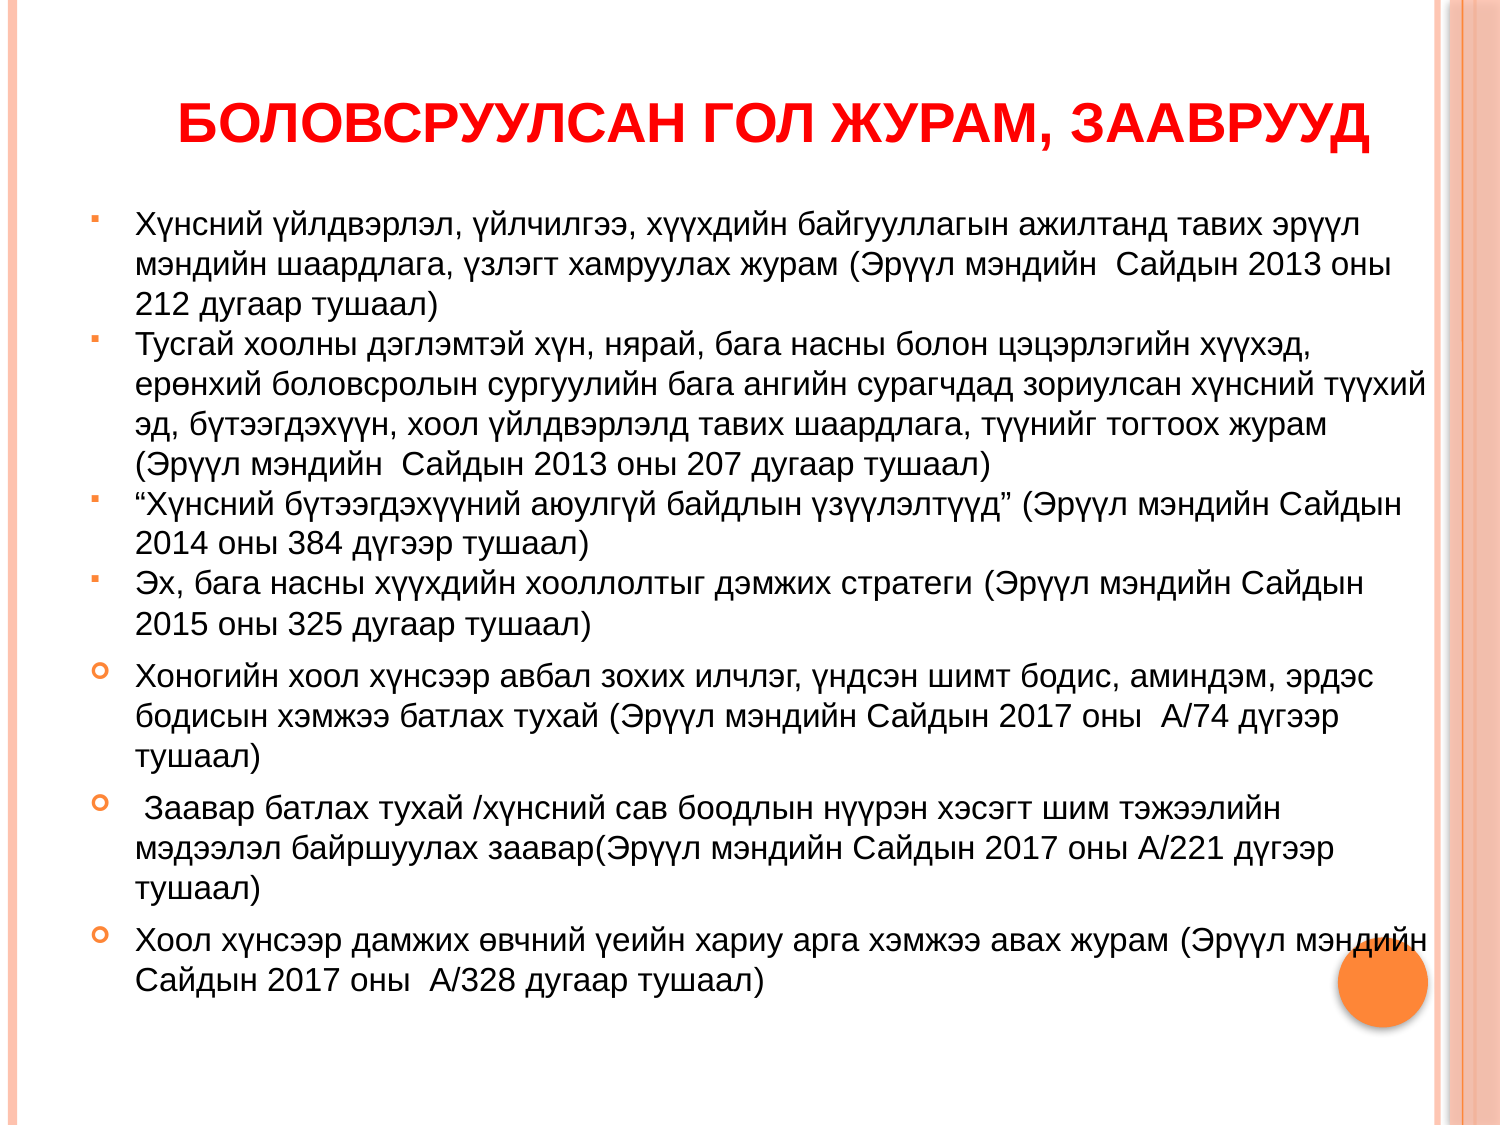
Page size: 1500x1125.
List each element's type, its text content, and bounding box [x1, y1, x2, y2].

title Боловсруулсан гол журам, зааврууд [75, 37, 1425, 149]
list Хүнсний үйлдвэрлэл, үйлчилгээ, хүүхдийн байгууллагын ажилтанд тавих эрүүл мэндийн шаардлага, үзлэгт хамруулах журам (Эрүүл мэндийн Сайдын 2013 оны 212 дугаар тушаал) Тусгай хоолны дэглэмтэй хүн, нярай, бага насны болон цэцэрлэгийн хүүхэд, ерөнхий боловсролын сургуулийн бага ангийн сурагчдад зориулсан хүнсний түүхий эд, бүтээгдэхүүн, хоол үйлдвэрлэлд тавих шаардлага, түүнийг тогтоох журам (Эрүүл мэндийн Сайдын 2013 оны 207 дугаар тушаал) “Хүнсний бүтээгдэхүүний аюулгүй байдлын үзүүлэлтүүд” (Эрүүл мэндийн Сайдын 2014 оны 384 дүгээр тушаал) Эх, бага насны хүүхдийн хооллолтыг дэмжих стратеги (Эрүүл мэндийн Сайдын 2015 оны 325 дугаар тушаал) Хоногийн хоол хүнсээр авбал зохих илчлэг, үндсэн шимт бодис, аминдэм, эрдэс бодисын хэмжээ батлах тухай (Эрүүл мэндийн Сайдын 2017 оны А/74 дүгээр тушаал) Заавар батлах тухай /хүнсний сав боодлын нүүрэн хэсэгт шим тэжээлийн мэдээлэл байршуулах заавар(Эрүүл мэндийн Сайдын 2017 оны А/221 дүгээр тушаал) Хоол хүнсээр дамжих өвчний үеийн хариу арга хэмжээ авах журам (Эрүүл мэндийн Сайдын 2017 оны А/328 дугаар тушаал) [75, 149, 1450, 1005]
